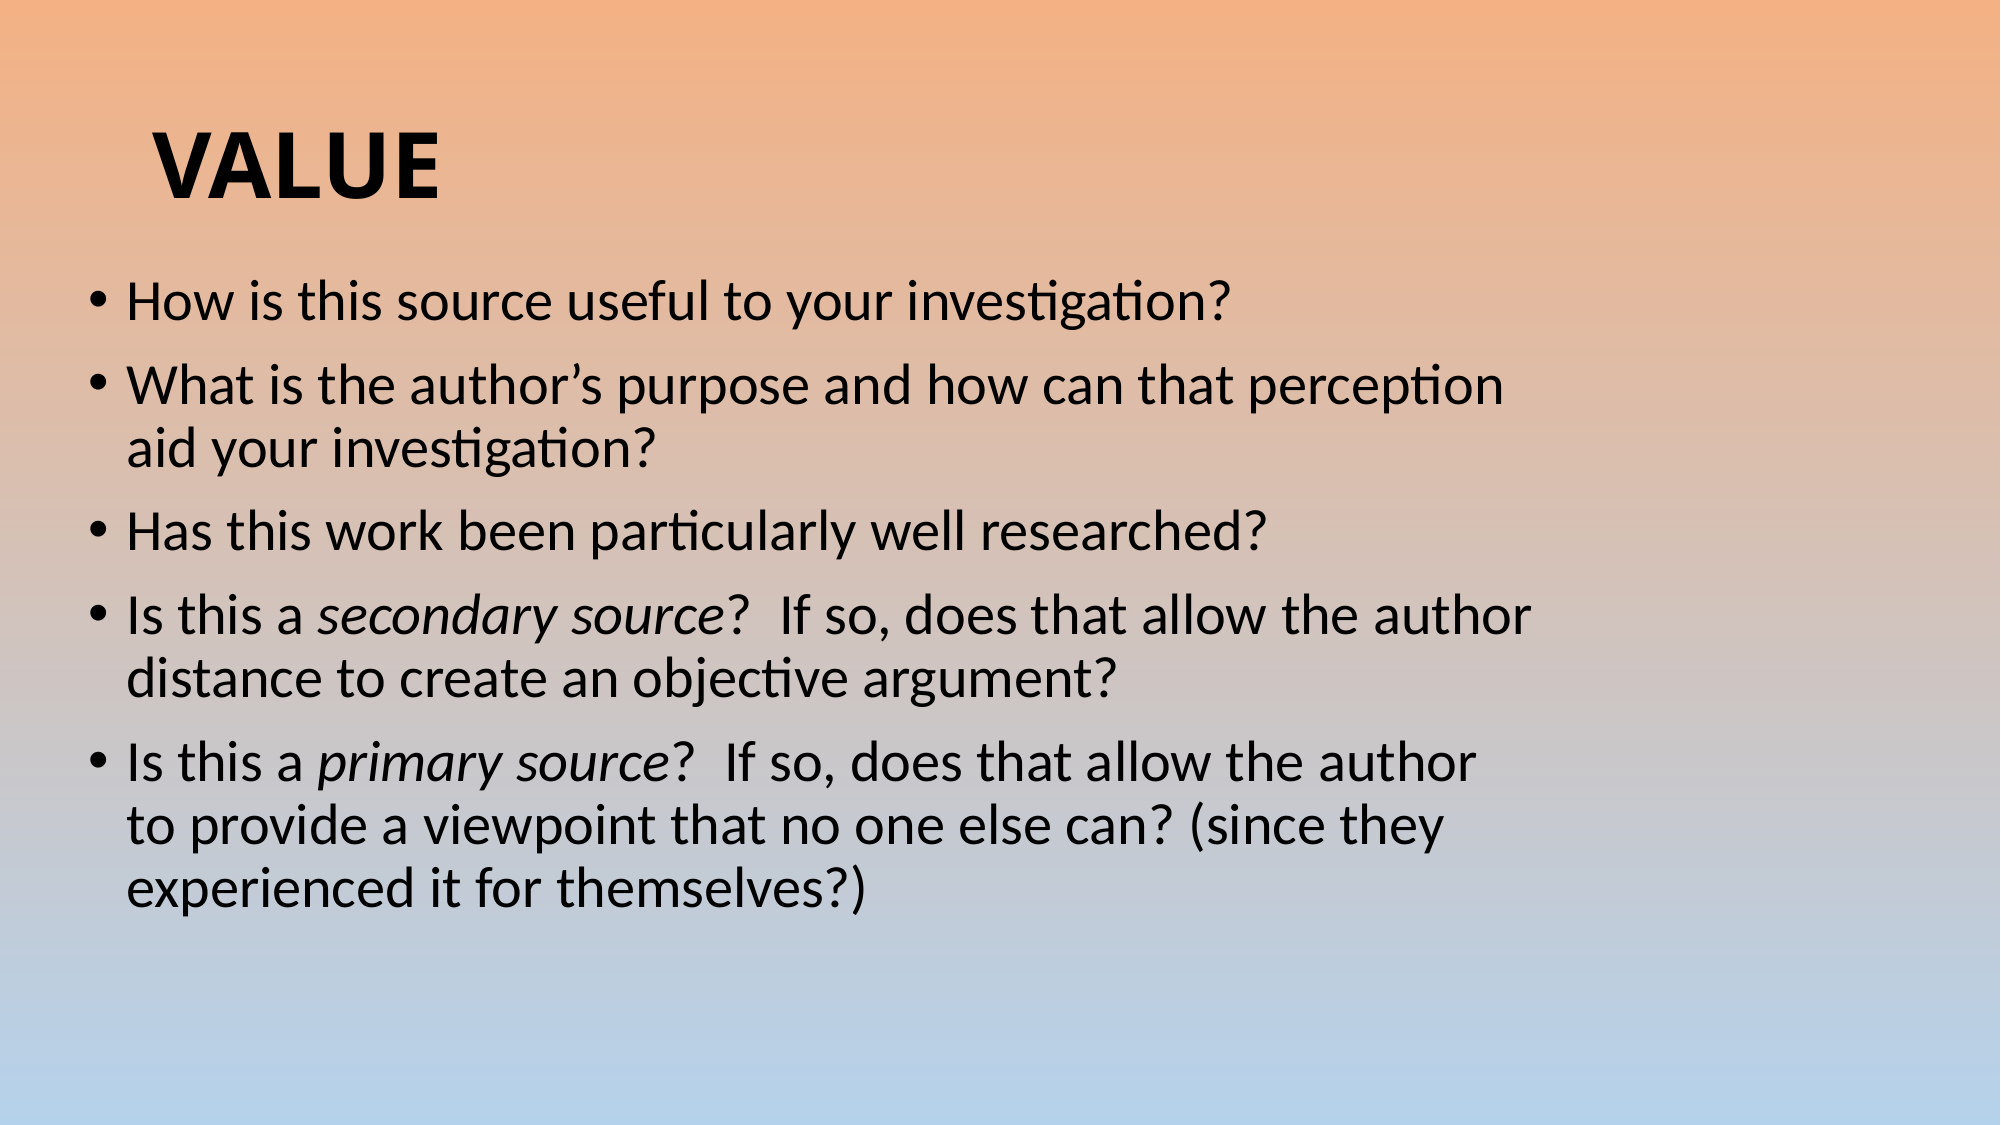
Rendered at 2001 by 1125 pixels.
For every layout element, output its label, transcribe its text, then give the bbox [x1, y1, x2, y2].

list How is this source useful to your investigation? What is the author’s purpose and how can that perception aid your investigation? Has this work been particularly well researched? Is this a secondary source? If so, does that allow the author distance to create an objective argument? Is this a primary source? If so, does that allow the author to provide a viewpoint that no one else can? (since they experienced it for themselves?) [73, 262, 1550, 1062]
title VALUE [137, 59, 1863, 278]
